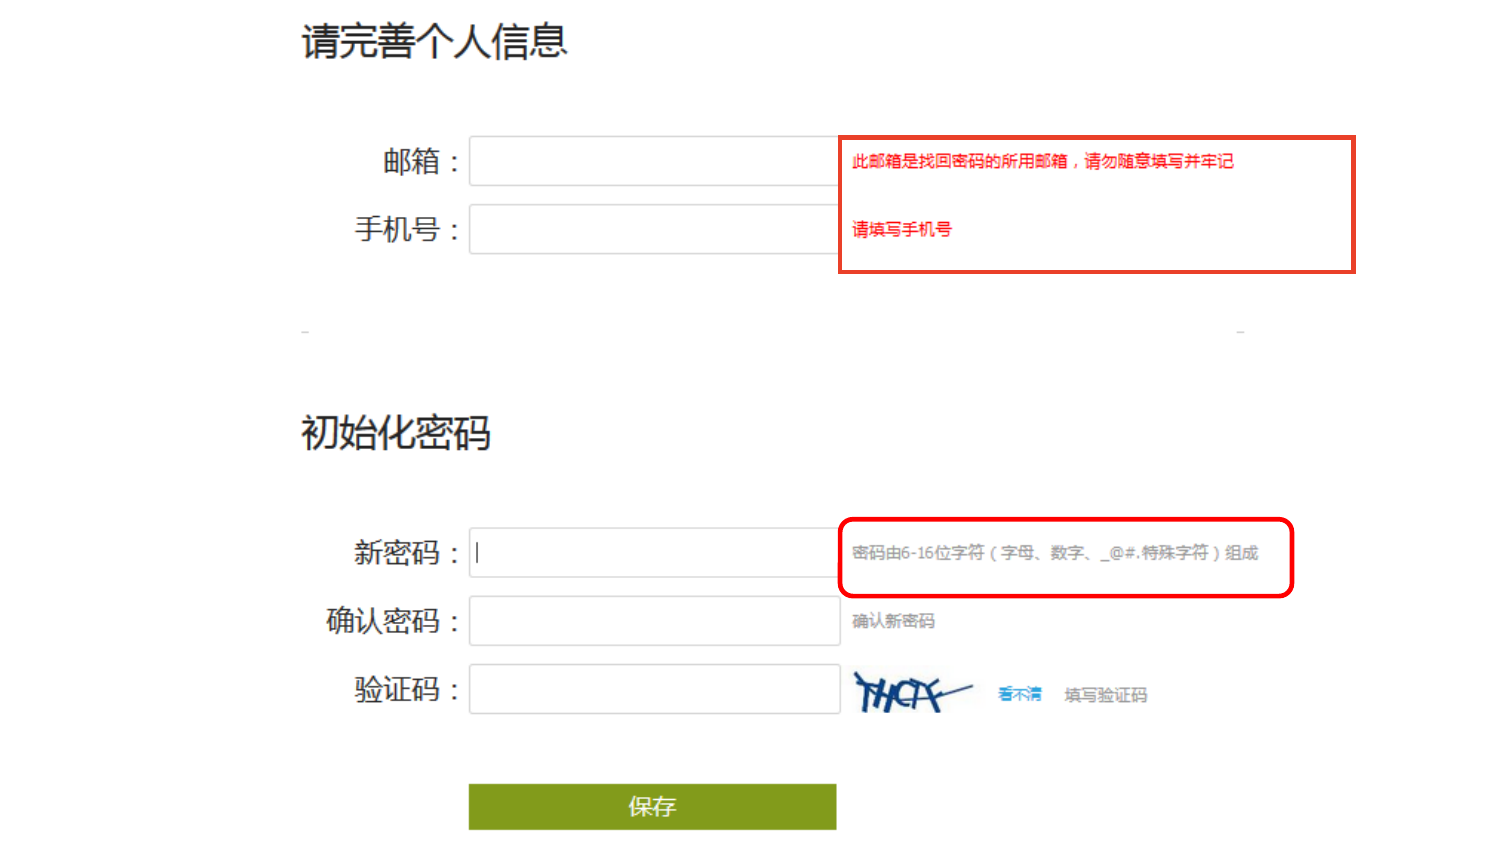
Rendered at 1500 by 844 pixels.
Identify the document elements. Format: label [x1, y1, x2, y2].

text_box [1280, 136, 1355, 273]
picture [186, 0, 1280, 844]
text_box [1280, 518, 1293, 598]
